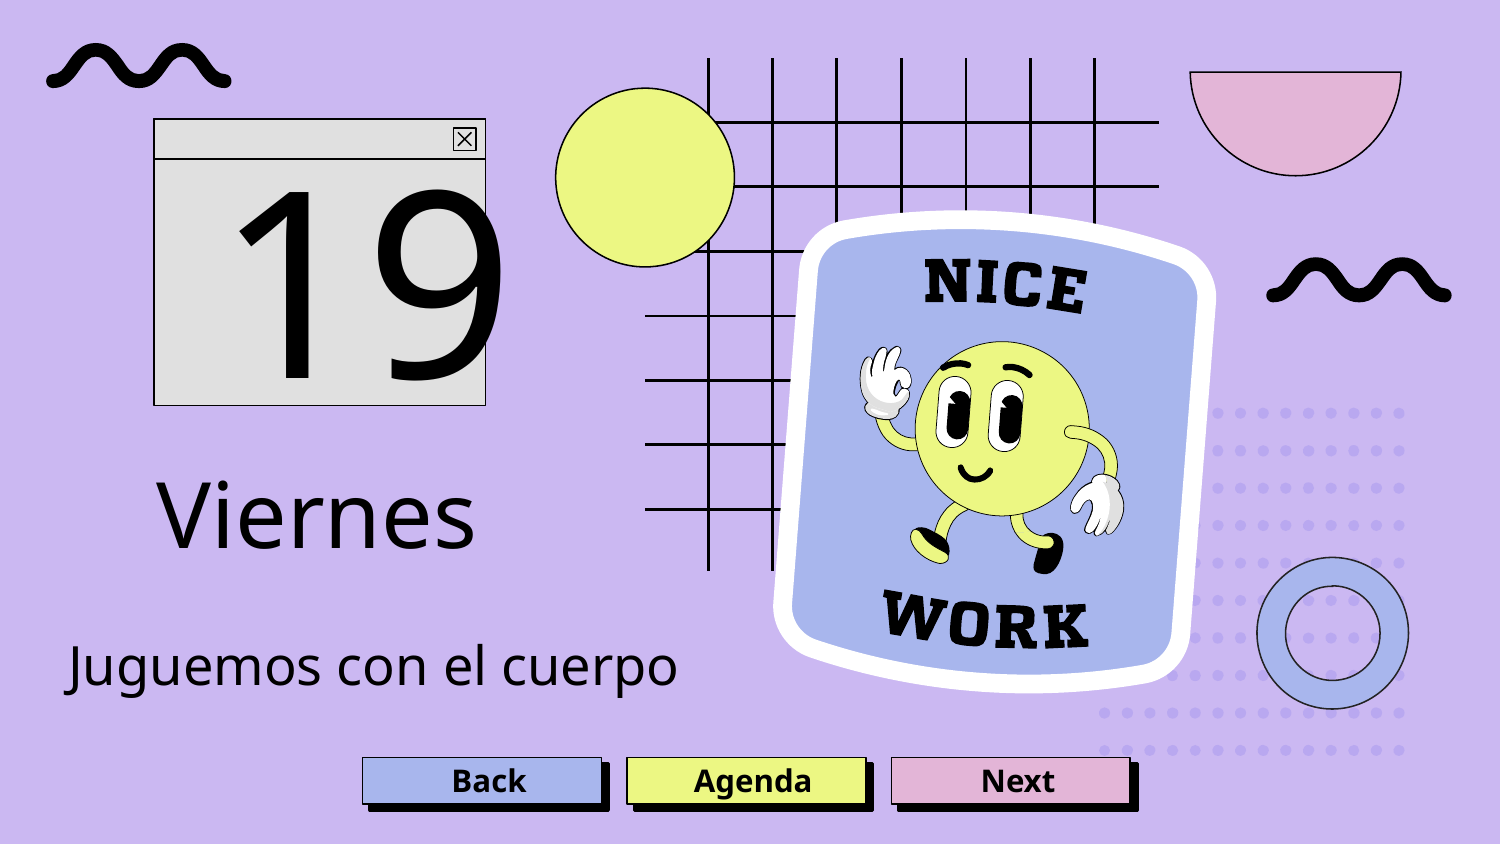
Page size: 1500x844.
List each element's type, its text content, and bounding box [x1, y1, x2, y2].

text_box [627, 757, 866, 803]
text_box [891, 757, 1138, 811]
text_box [777, 205, 1213, 698]
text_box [453, 127, 477, 151]
text_box [154, 159, 486, 406]
text_box [634, 763, 873, 811]
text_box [362, 757, 609, 811]
title Viernes [141, 438, 684, 600]
text_box [154, 119, 486, 159]
subtitle Juguemos con el cuerpo [53, 632, 771, 695]
title 19 [201, 158, 544, 391]
